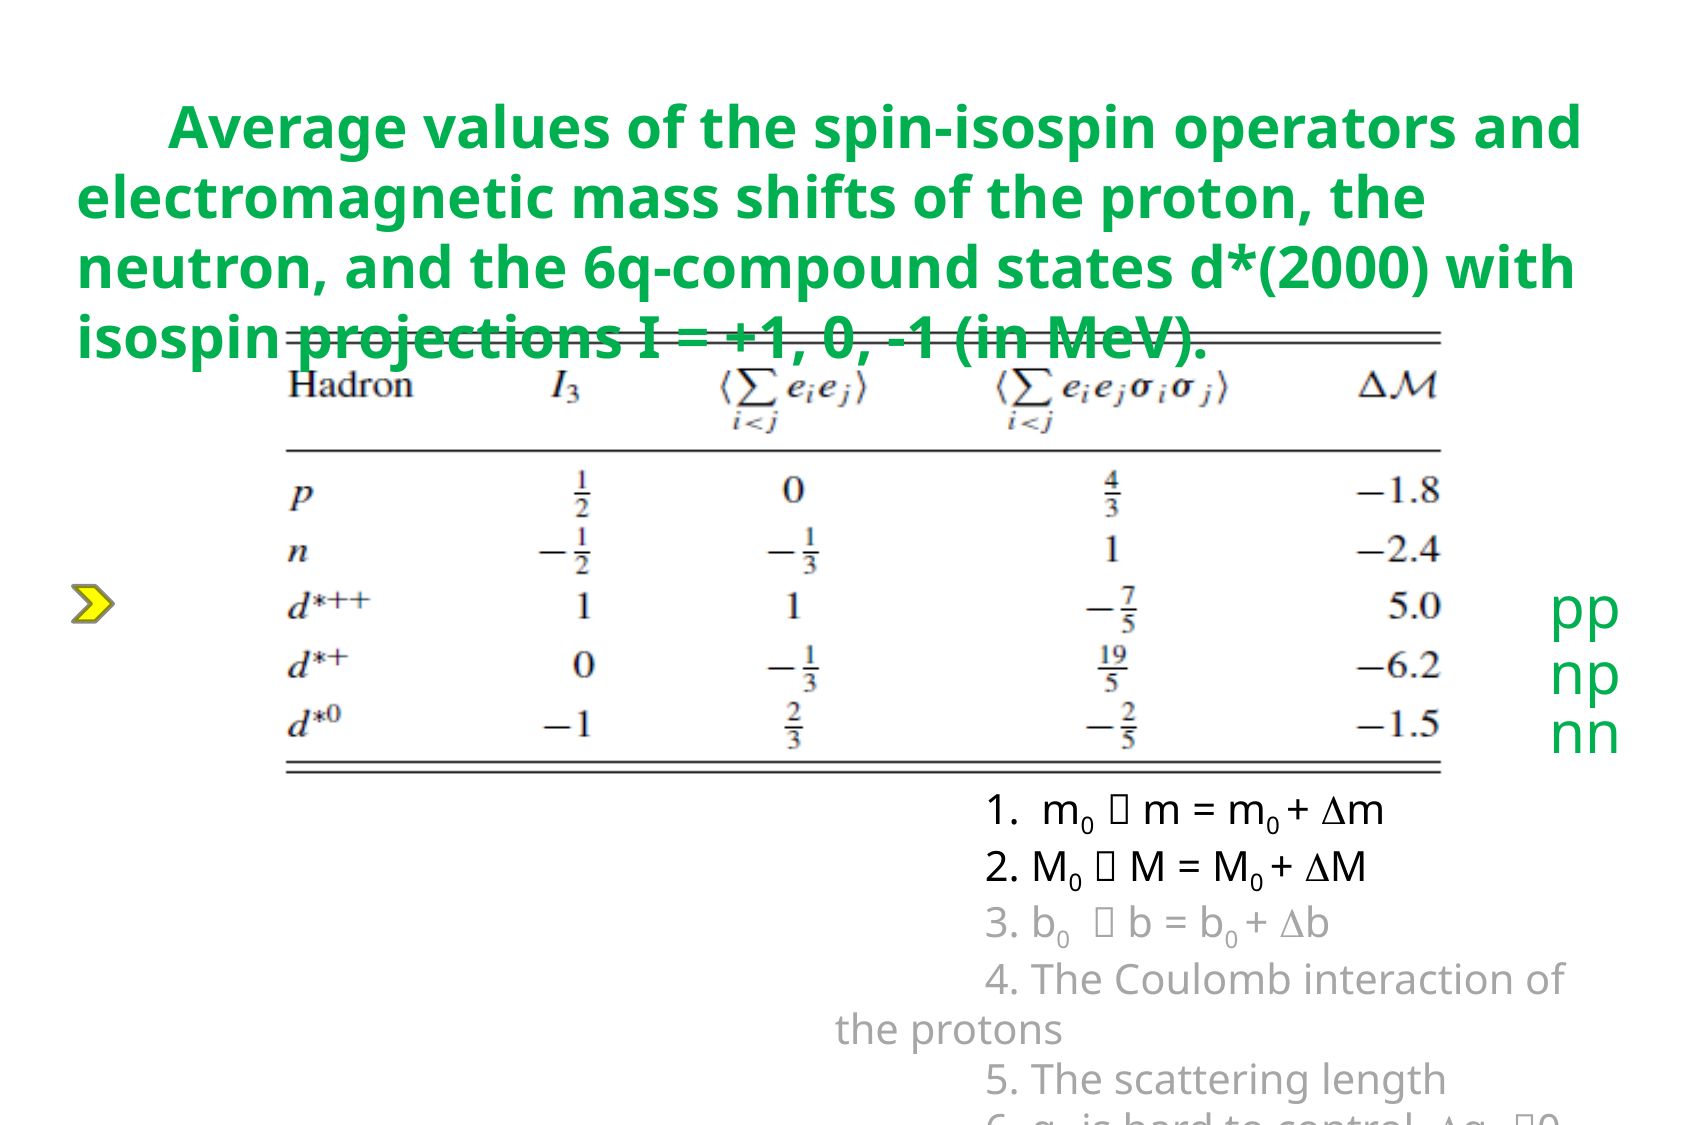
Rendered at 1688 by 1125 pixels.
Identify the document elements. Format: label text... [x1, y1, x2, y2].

picture [256, 314, 1469, 791]
text_box Average values of the spin-isospin operators and electromagnetic mass shifts of the proton, the neutron, and the 6q-compound states d*(2000) with isospin projections I = +1, 0, -1 (in MeV). [59, 82, 1628, 380]
text_box 1. m0  m = m0 + Dm 2. M0  M = M0 + DM 3. b0  b = b0 + Db 4. The Coulomb interaction of the protons 5. The scattering length 6. g1 is hard to control, Dg1 0. [820, 775, 1636, 1125]
text_box [71, 583, 115, 624]
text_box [1534, 562, 1642, 774]
